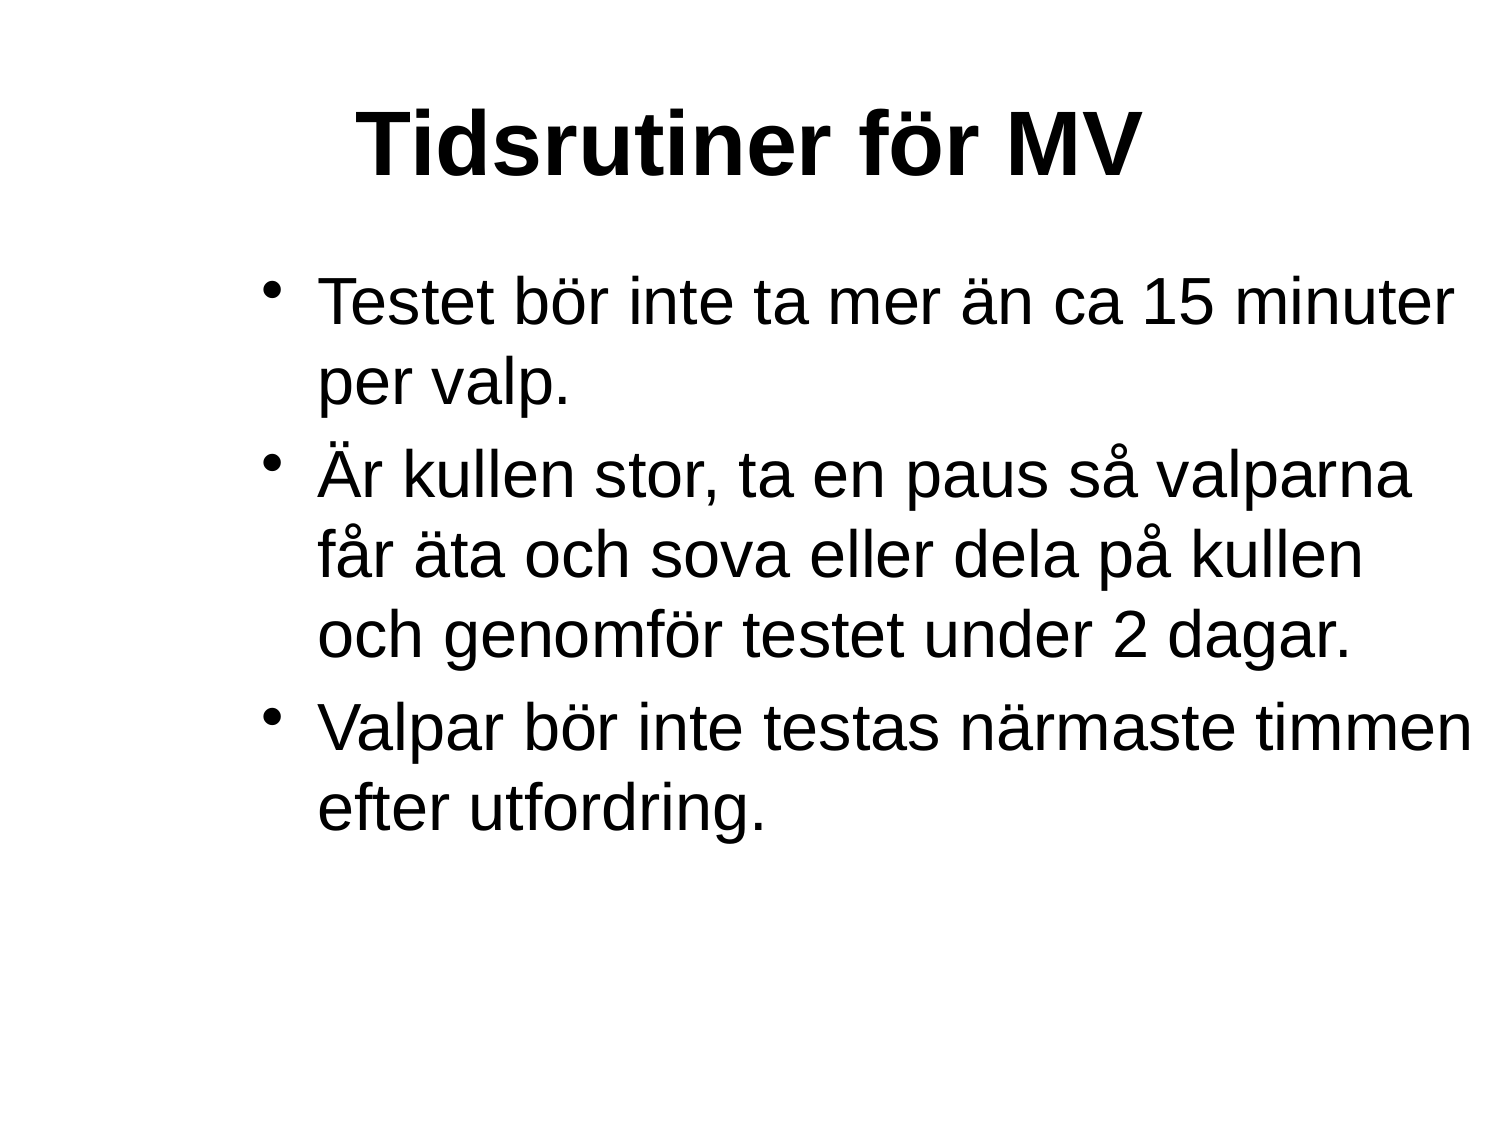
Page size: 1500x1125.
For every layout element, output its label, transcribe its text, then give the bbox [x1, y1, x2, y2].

title Tidsrutiner för MV [75, 45, 1425, 233]
list Testet bör inte ta mer än ca 15 minuter per valp. Är kullen stor, ta en paus så valparna får äta och sova eller dela på kullen och genomför testet under 2 dagar. Valpar bör inte testas närmaste timmen efter utfordring. [246, 249, 1493, 1094]
